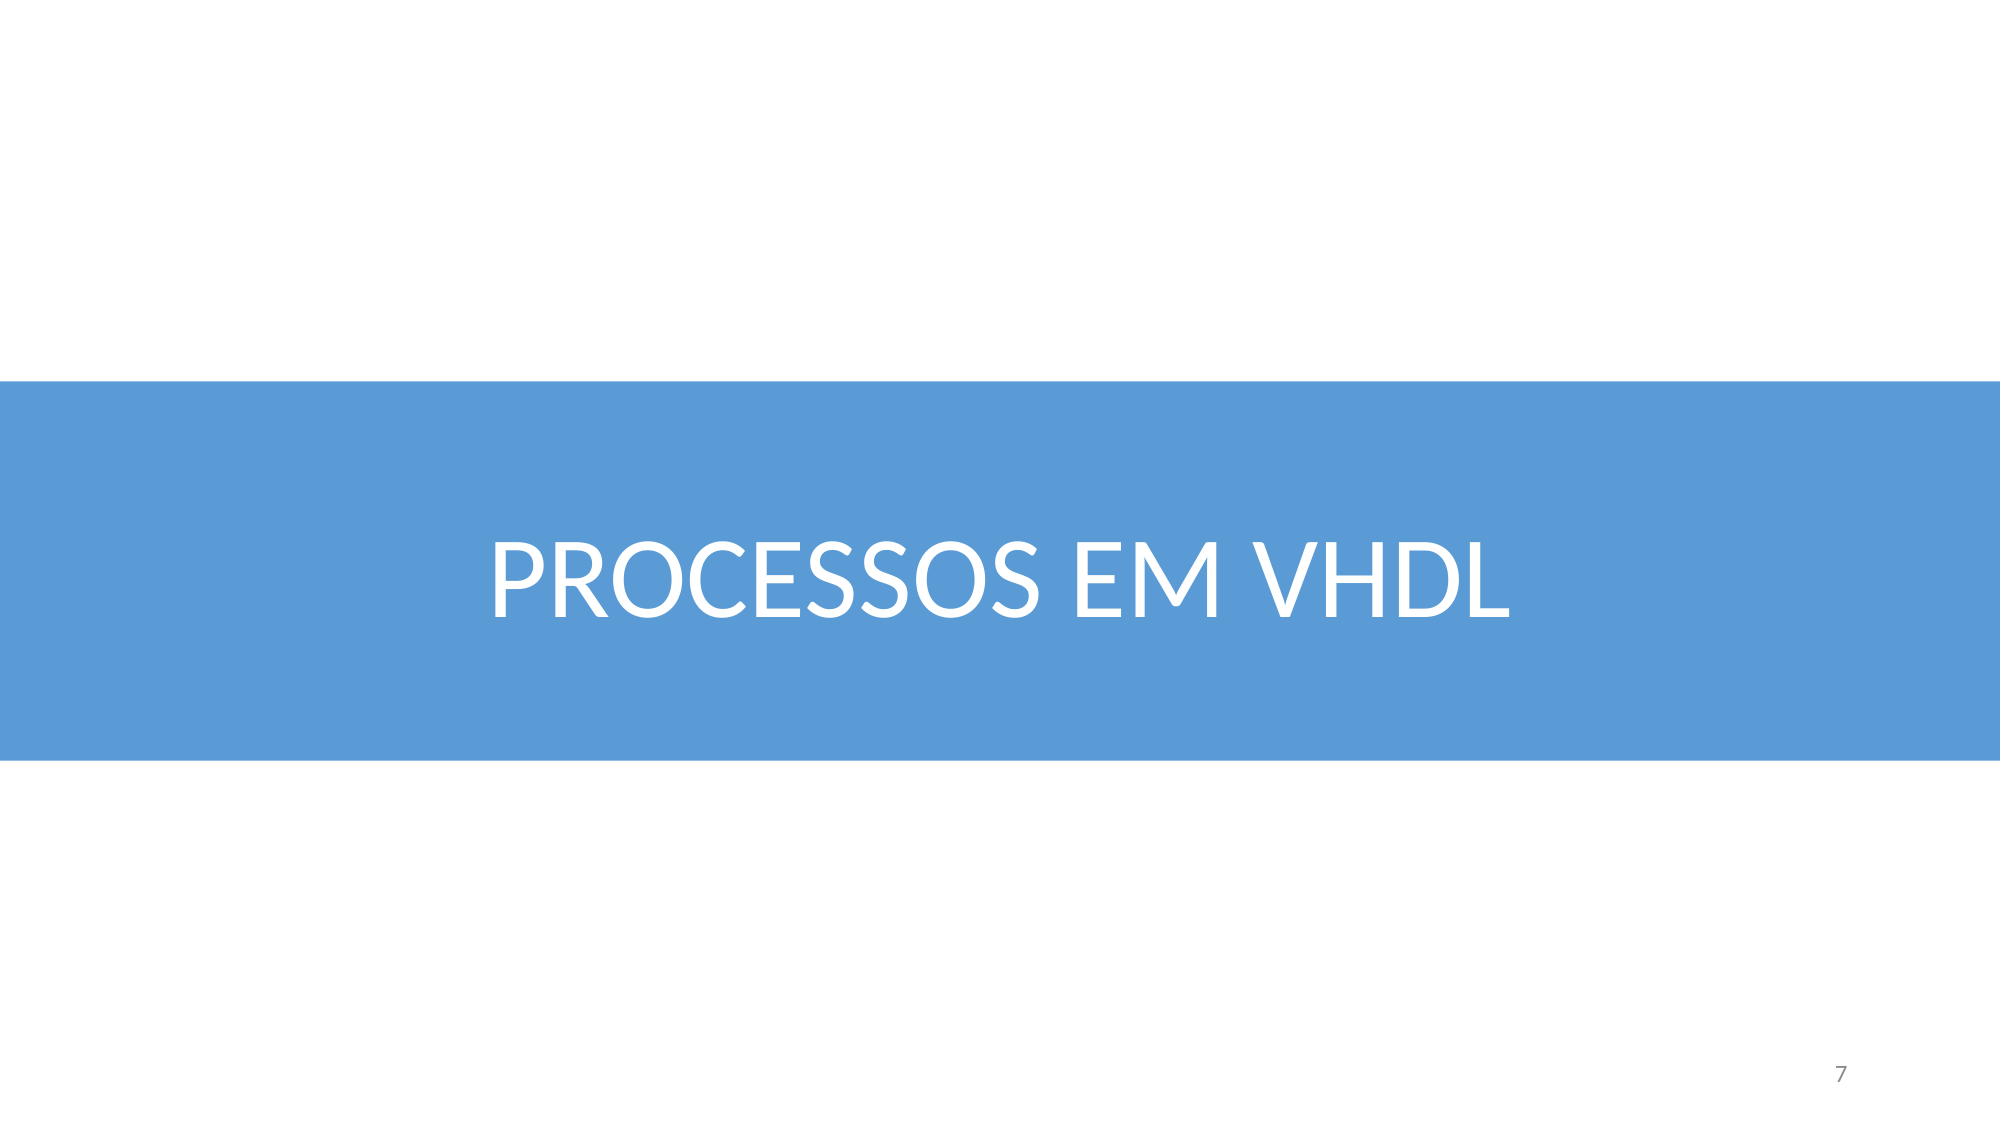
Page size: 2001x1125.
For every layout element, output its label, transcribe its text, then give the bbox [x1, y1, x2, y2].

text_box PROCESSOS EM VHDL [0, 380, 2000, 762]
slide_number 7 [1412, 1042, 1863, 1103]
